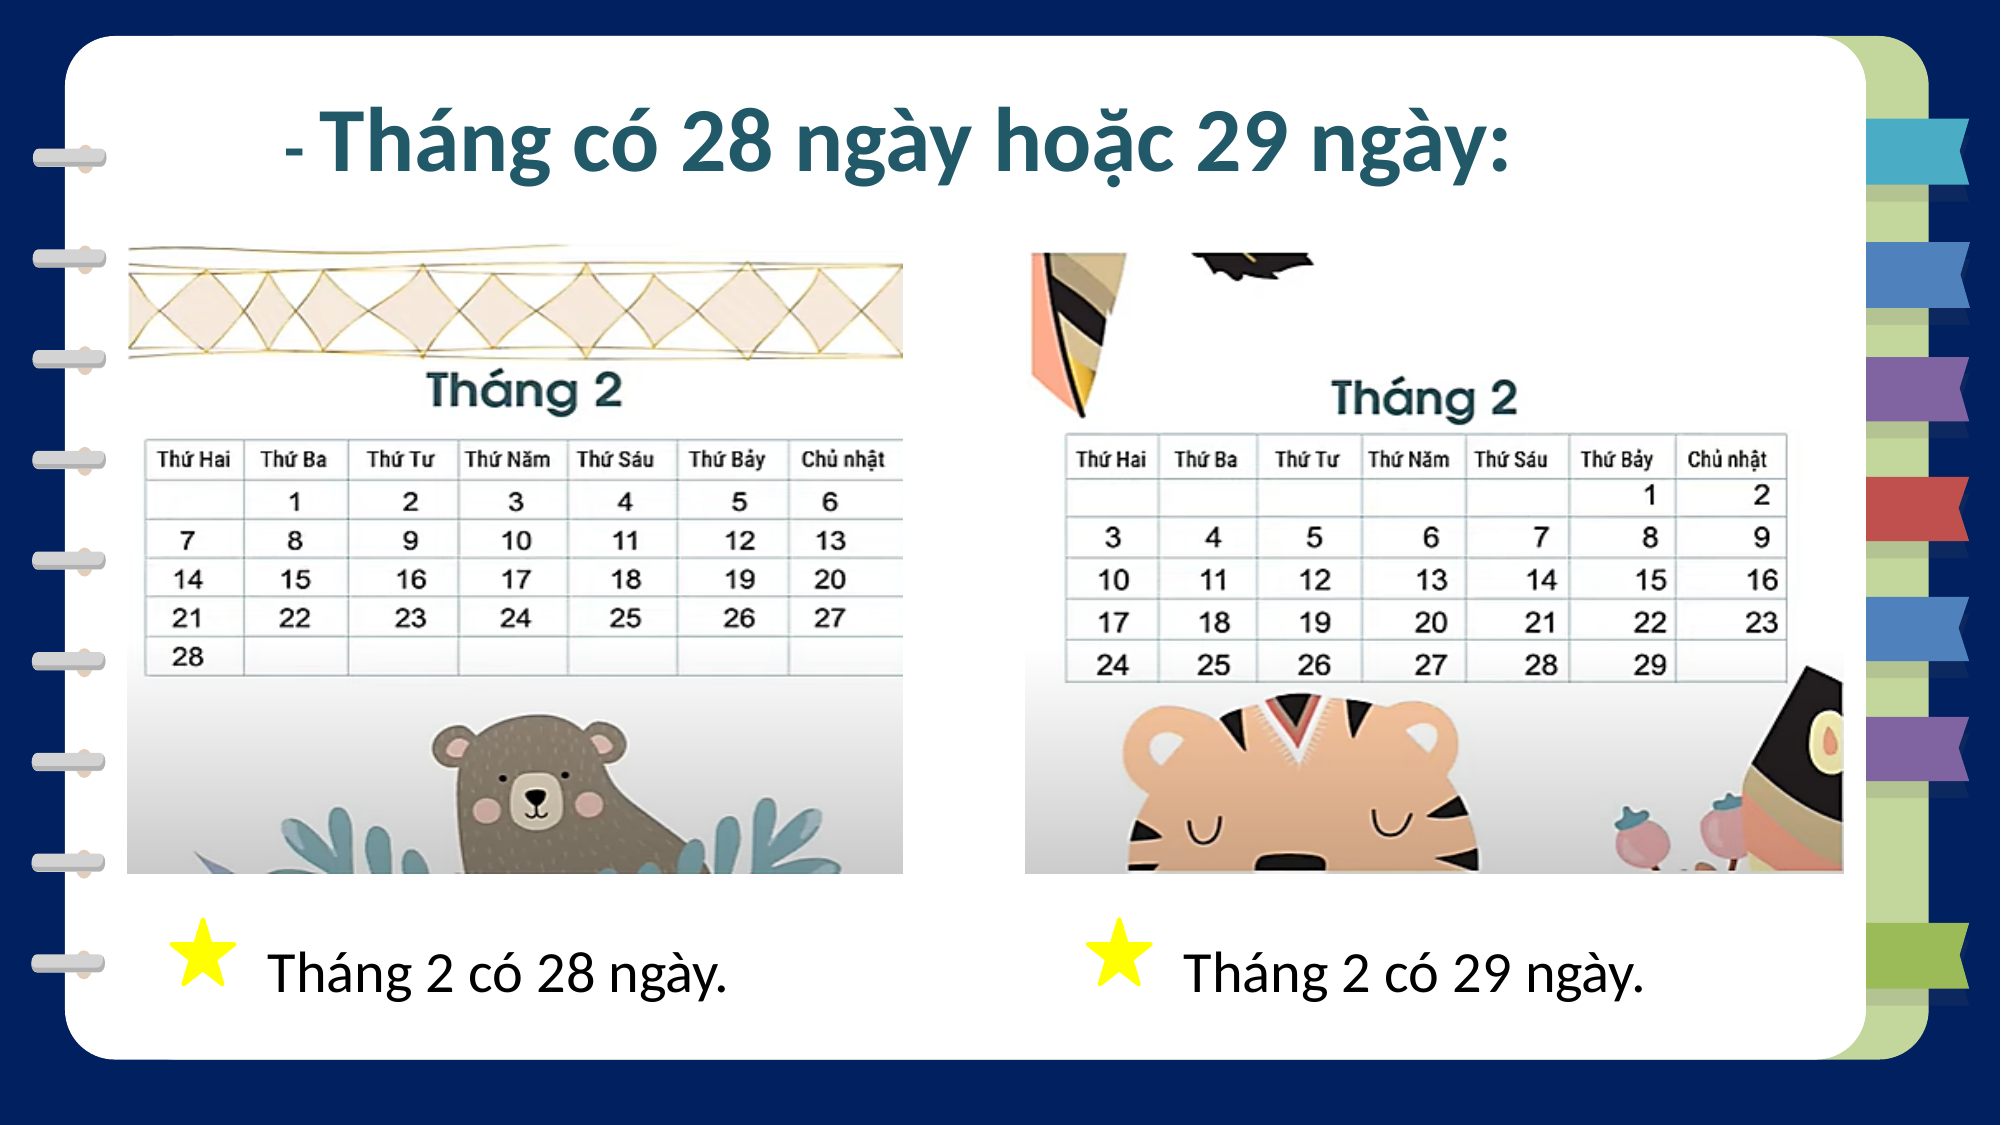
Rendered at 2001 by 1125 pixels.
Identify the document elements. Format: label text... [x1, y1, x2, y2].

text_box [171, 891, 917, 1000]
picture [1025, 249, 1845, 874]
text_box - Tháng có 28 ngày hoặc 29 ngày: [269, 72, 1784, 197]
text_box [1087, 891, 1833, 1000]
picture [126, 242, 903, 874]
